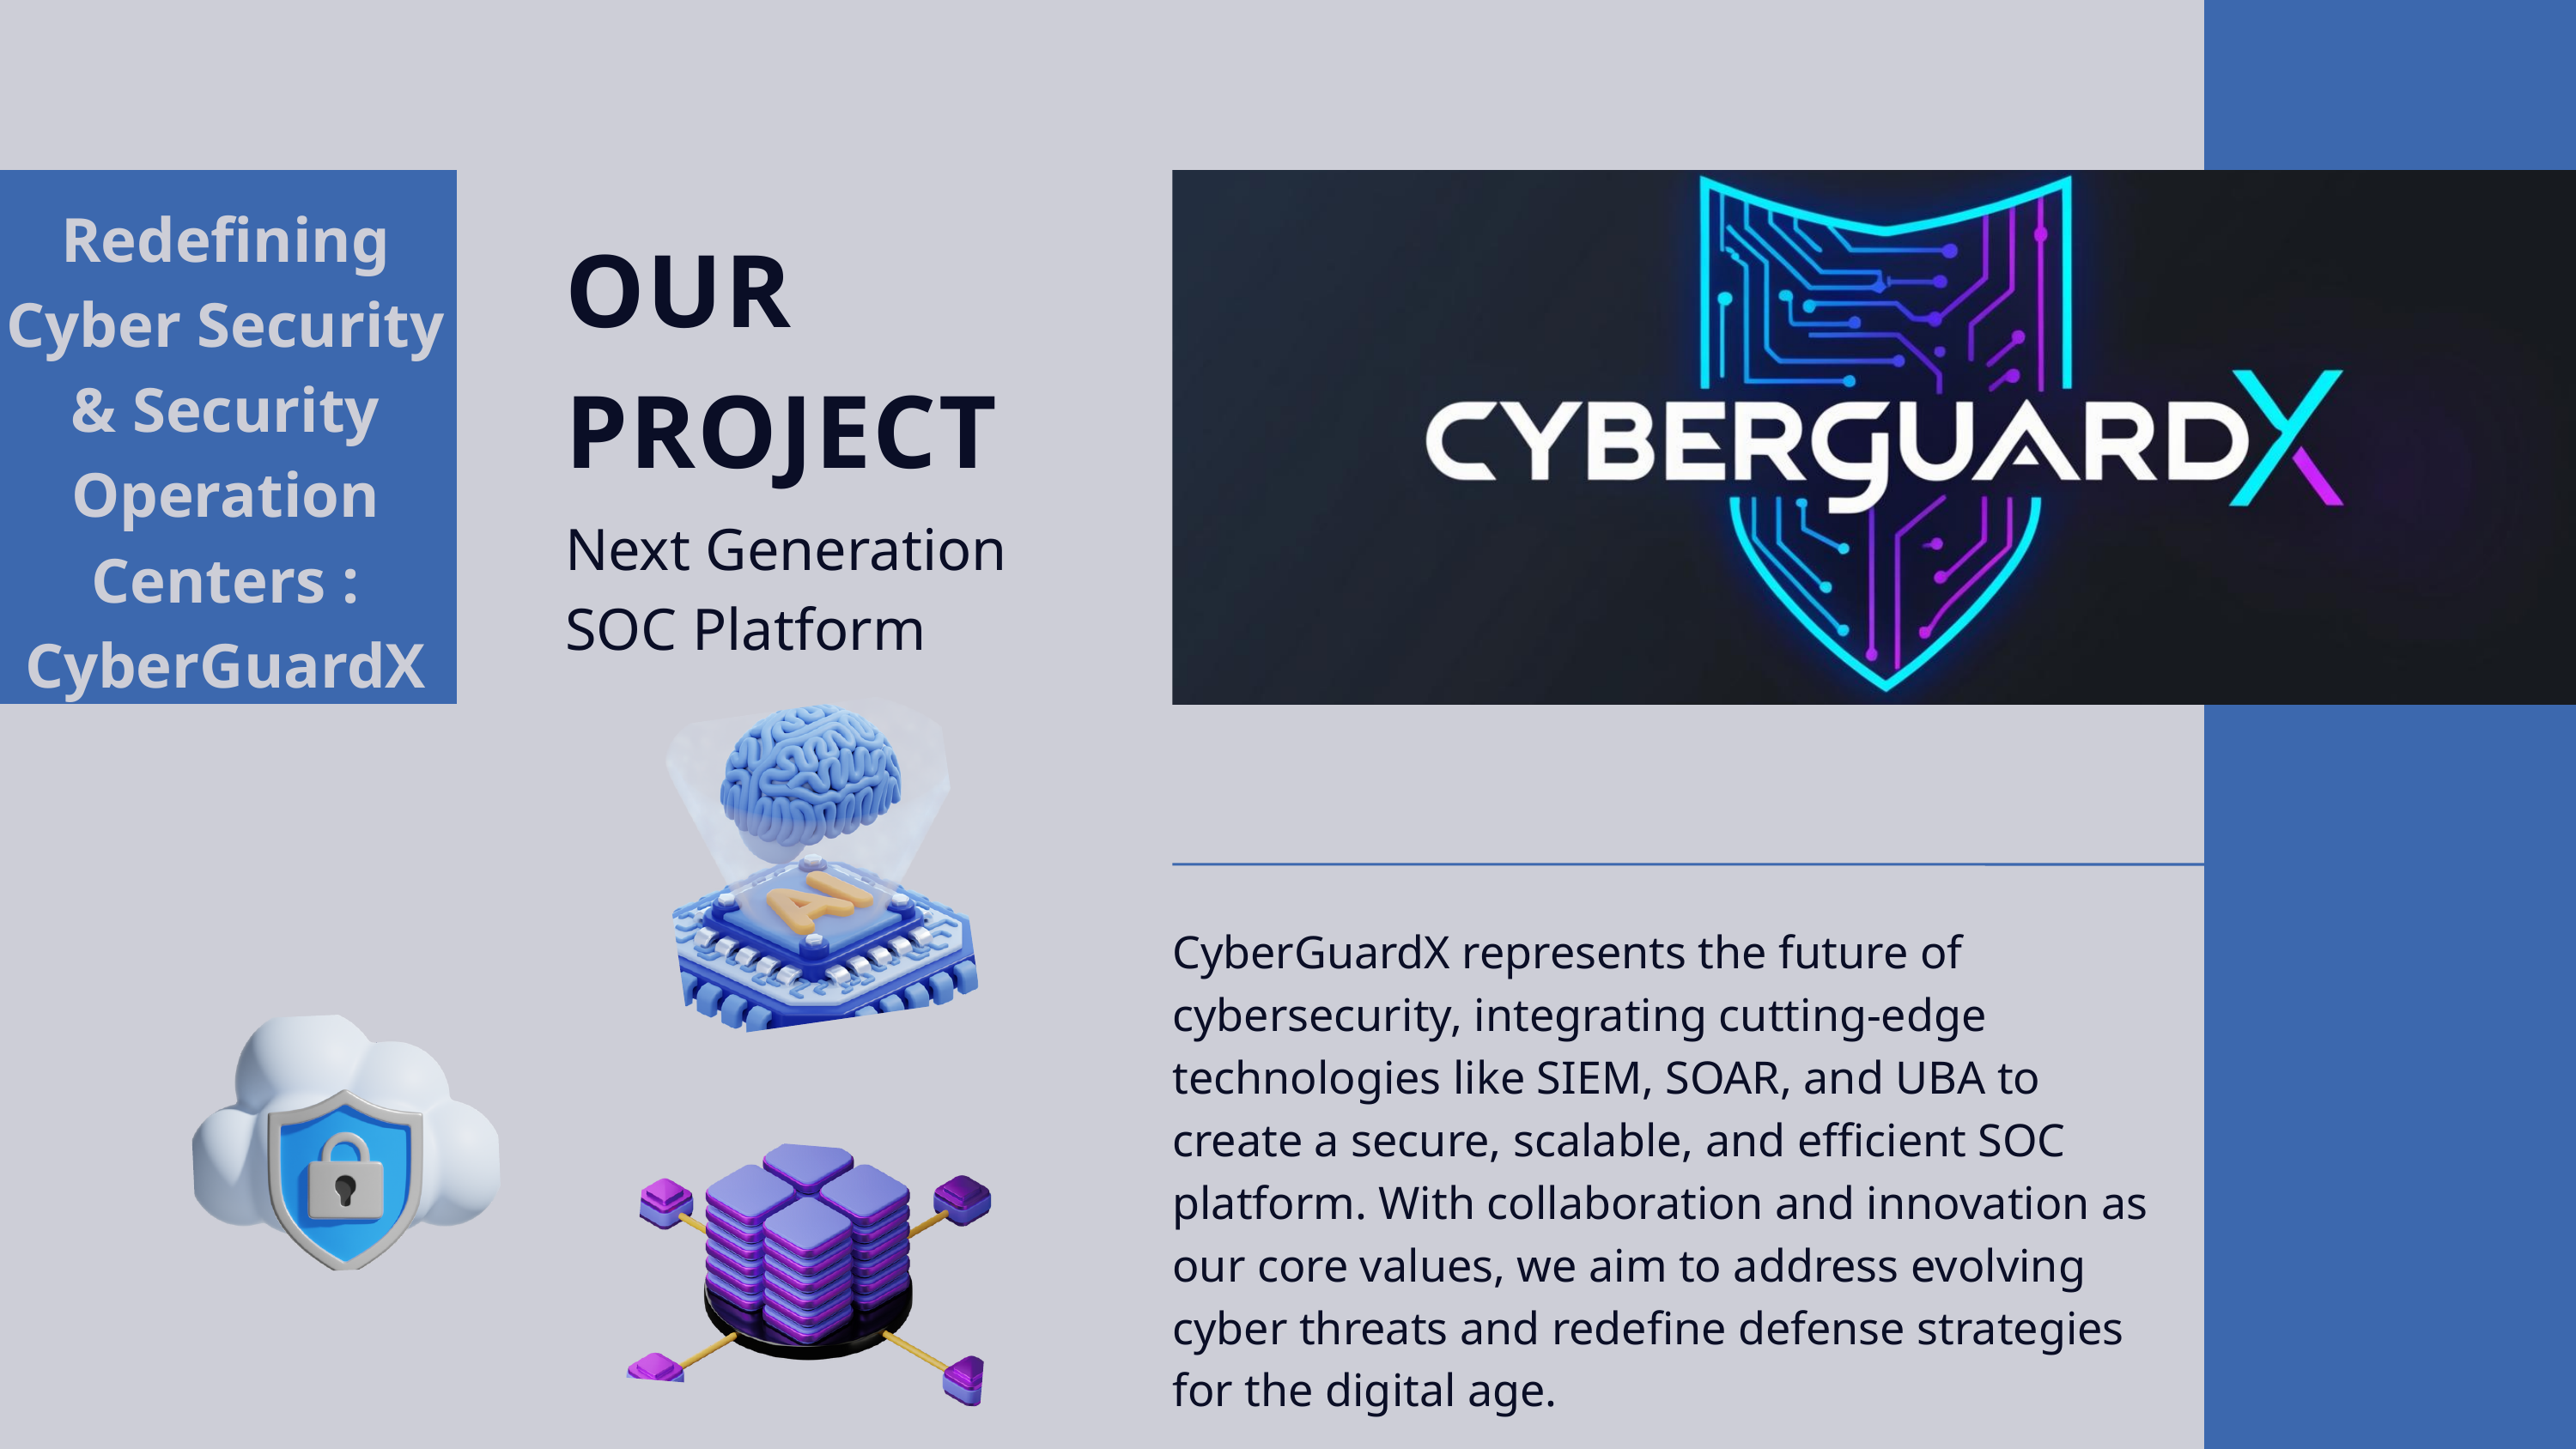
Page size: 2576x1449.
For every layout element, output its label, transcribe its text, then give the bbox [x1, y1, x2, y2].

text_box [626, 1131, 1000, 1407]
text_box [186, 1008, 504, 1277]
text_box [2203, 714, 2576, 1449]
text_box CyberGuardX represents the future of cybersecurity, integrating cutting-edge technologies like SIEM, SOAR, and UBA to create a secure, scalable, and efficient SOC platform. With collaboration and innovation as our core values, we aim to address evolving cyber threats and redefine defense strategies for the digital age. [1172, 915, 2178, 1416]
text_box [1172, 170, 2576, 705]
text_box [2203, 0, 2576, 169]
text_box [564, 218, 1146, 657]
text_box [0, 170, 457, 705]
text_box [646, 688, 981, 1040]
